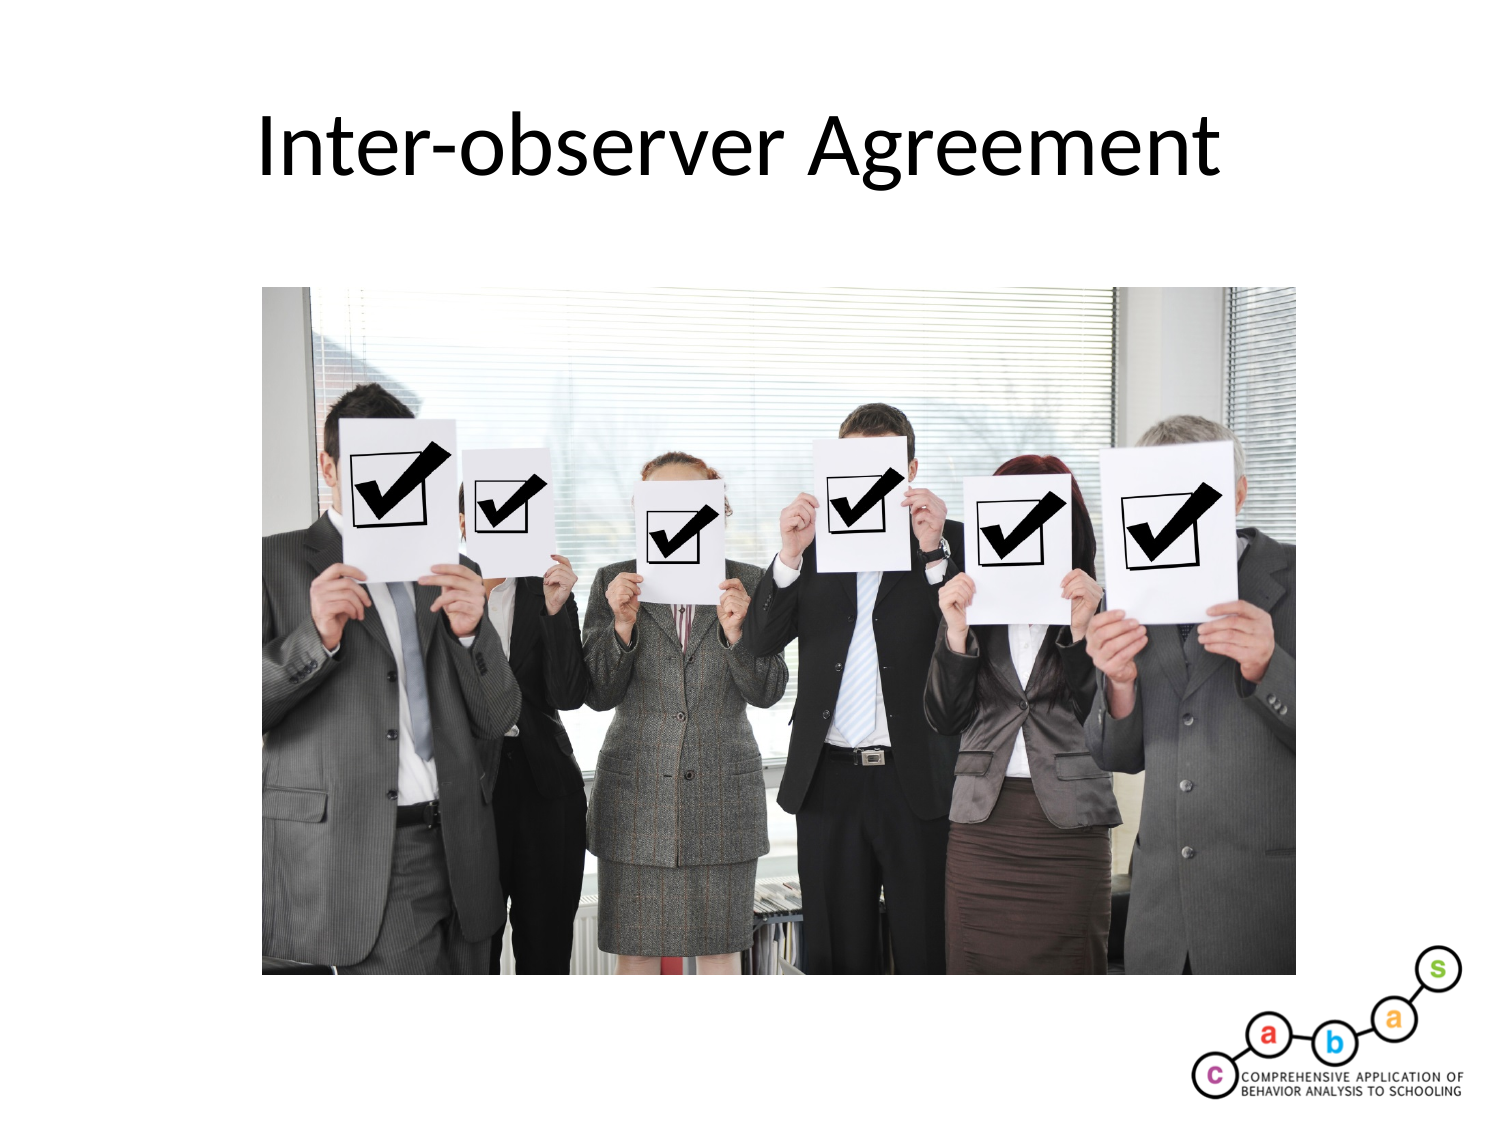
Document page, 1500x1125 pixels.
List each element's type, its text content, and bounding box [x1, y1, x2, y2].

title Inter-observer Agreement [75, 45, 1425, 233]
picture [262, 287, 1469, 1107]
